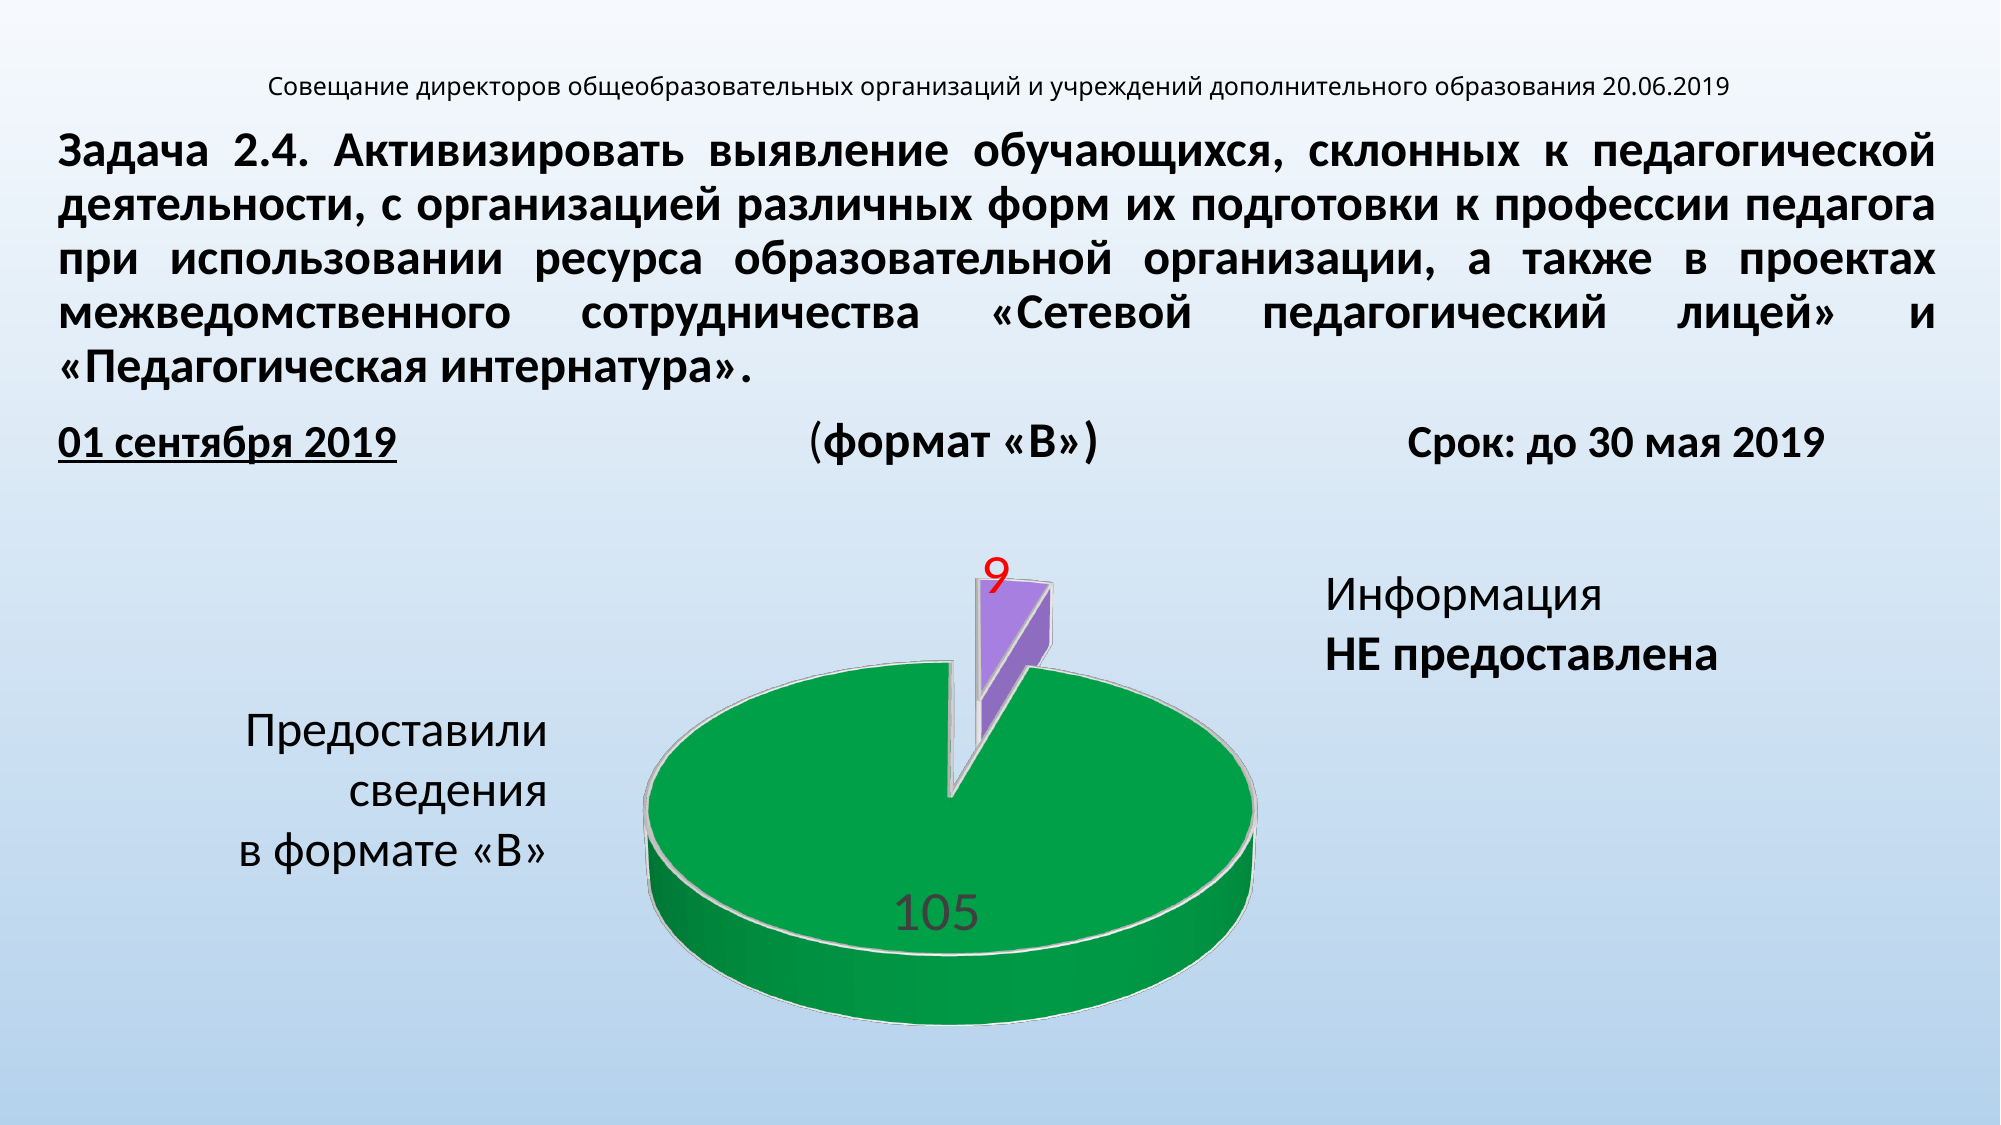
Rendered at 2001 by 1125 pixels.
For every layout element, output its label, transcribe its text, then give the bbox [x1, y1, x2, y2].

text_box Информация НЕ предоставлена [1411, 552, 1765, 688]
list Задача 2.4. Активизировать выявление обучающихся, склонных к педагогической деятельности, с организацией различных форм их подготовки к профессии педагога при использовании ресурса образовательной организации, а также в проектах межведомственного сотрудничества «Сетевой педагогический лицей» и «Педагогическая интернатура». 01 сентября 2019 (формат «В») Срок: до 30 мая 2019 [42, 115, 1953, 1065]
text_box Предоставили сведения в формате «В» [166, 689, 513, 884]
chart [513, 525, 1411, 1050]
title Совещание директоров общеобразовательных организаций и учреждений дополнительного образования 20.06.2019 [137, 59, 1863, 115]
